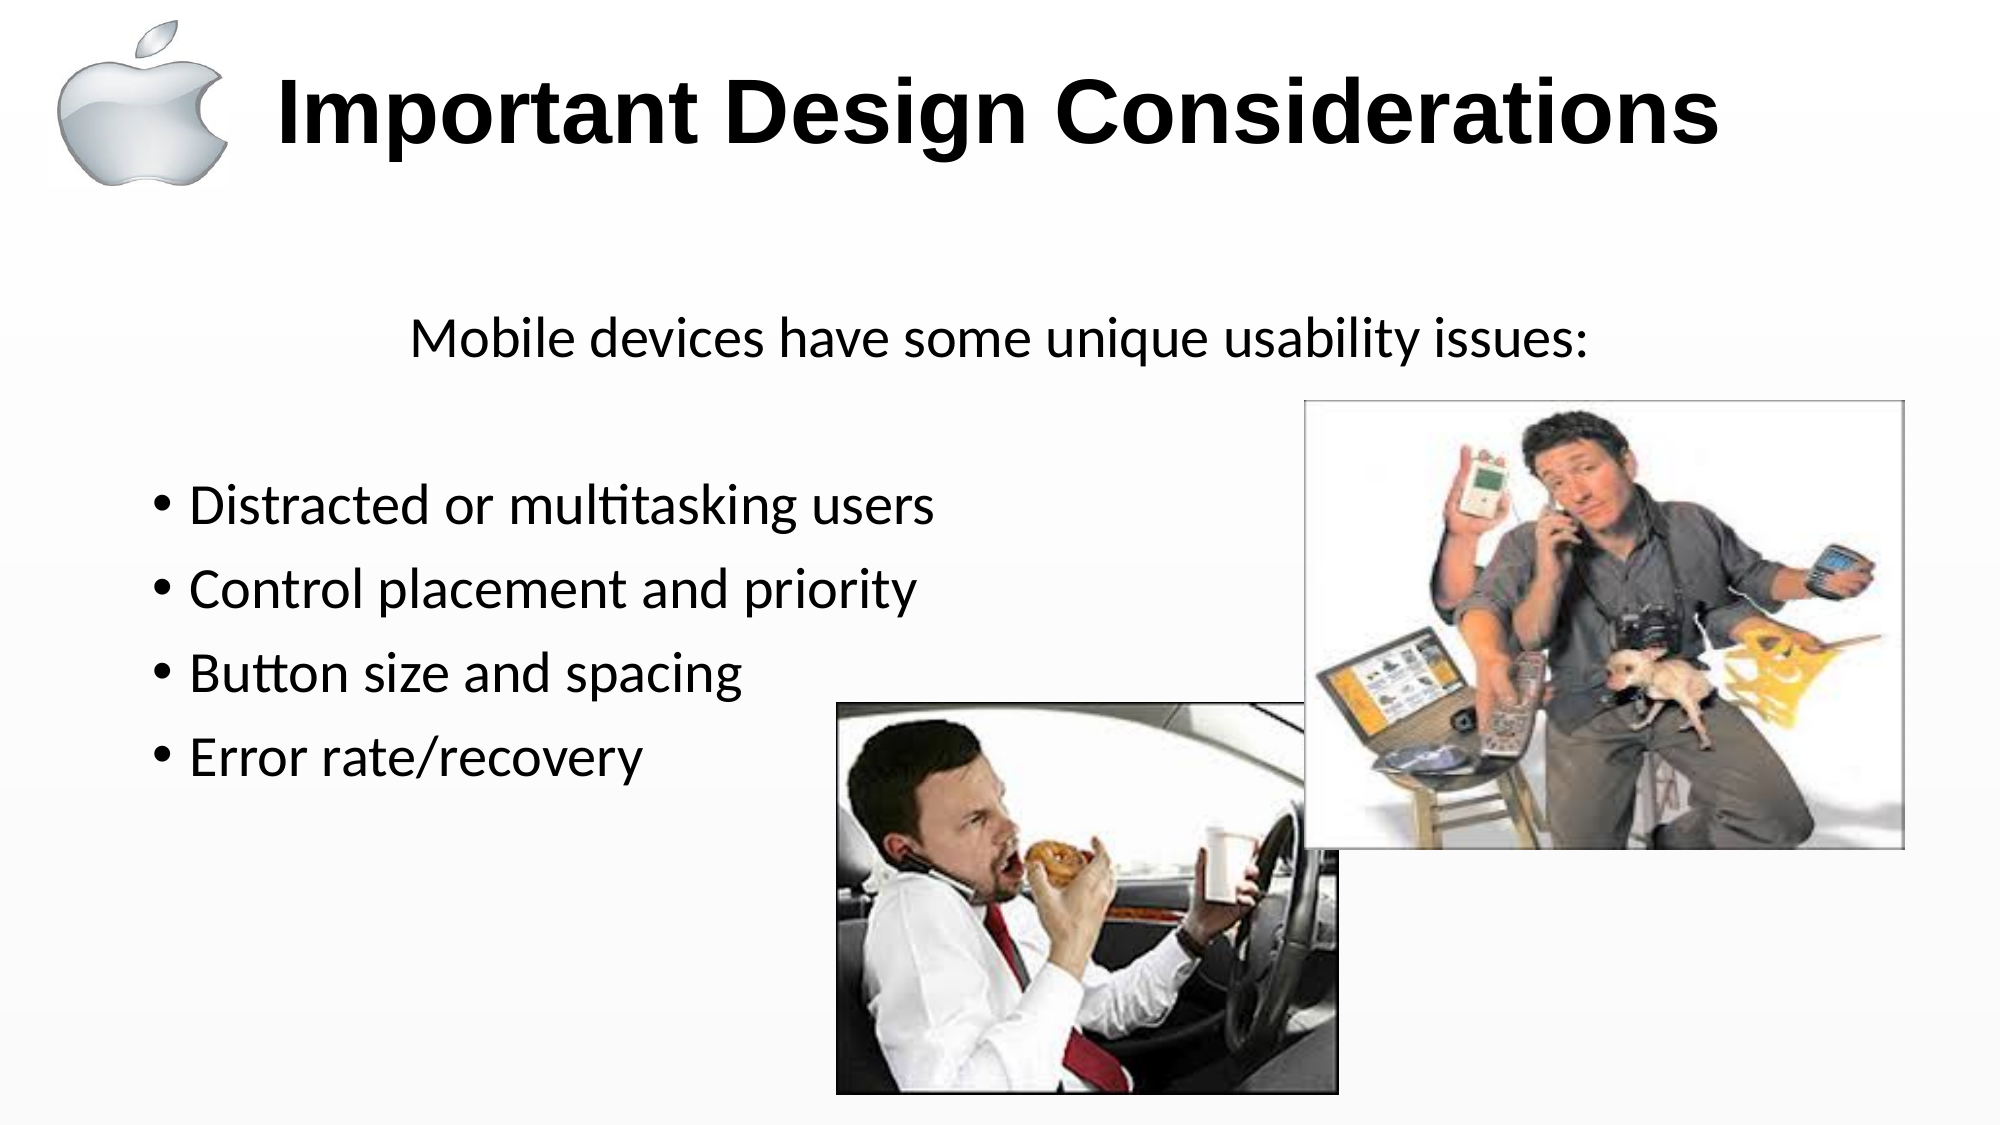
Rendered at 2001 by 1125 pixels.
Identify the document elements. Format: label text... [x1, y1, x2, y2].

list Mobile devices have some unique usability issues: Distracted or multitasking users Control placement and priority Button size and spacing Error rate/recovery [137, 299, 1863, 1014]
picture [47, 20, 228, 186]
title Important Design Considerations [137, 59, 1863, 278]
picture [836, 400, 1905, 1095]
